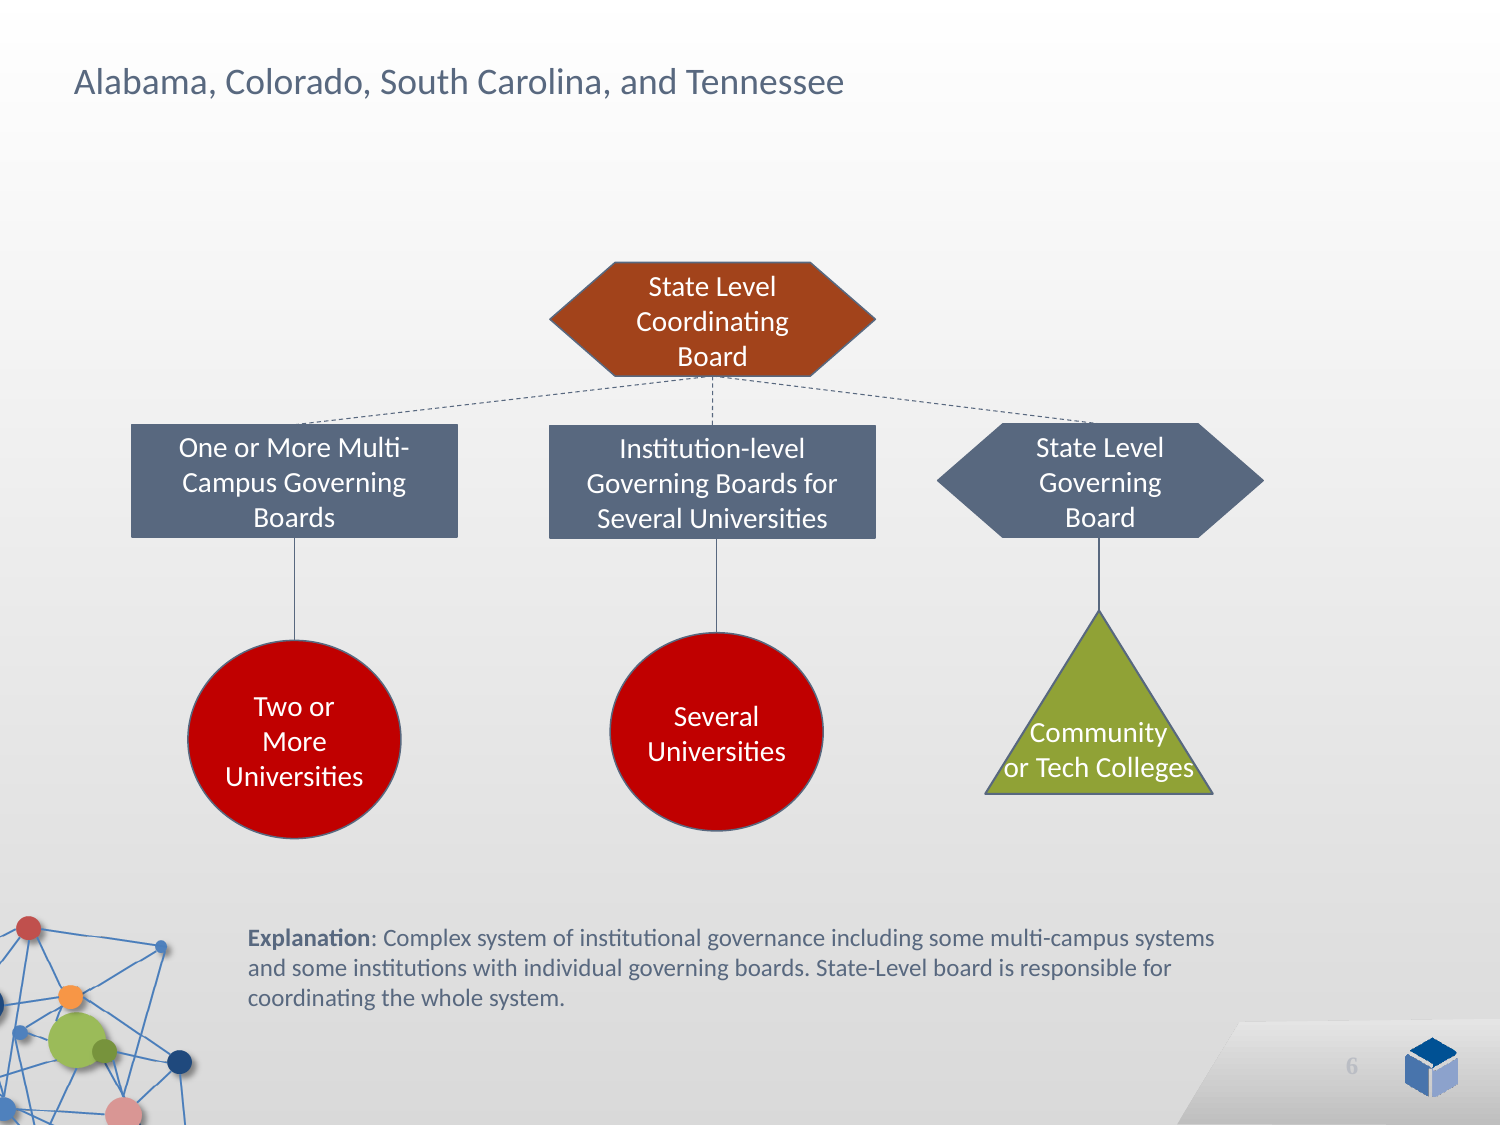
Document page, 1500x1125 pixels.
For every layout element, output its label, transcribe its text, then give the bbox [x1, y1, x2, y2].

text_box Alabama, Colorado, South Carolina, and Tennessee [59, 49, 861, 110]
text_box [131, 262, 1264, 839]
text_box Explanation: Complex system of institutional governance including some multi-campus systems and some institutions with individual governing boards. State-Level board is responsible for coordinating the whole system. [233, 913, 1260, 1019]
slide_number 6 [1273, 1034, 1374, 1095]
picture [0, 912, 231, 1125]
picture [1405, 1037, 1458, 1097]
